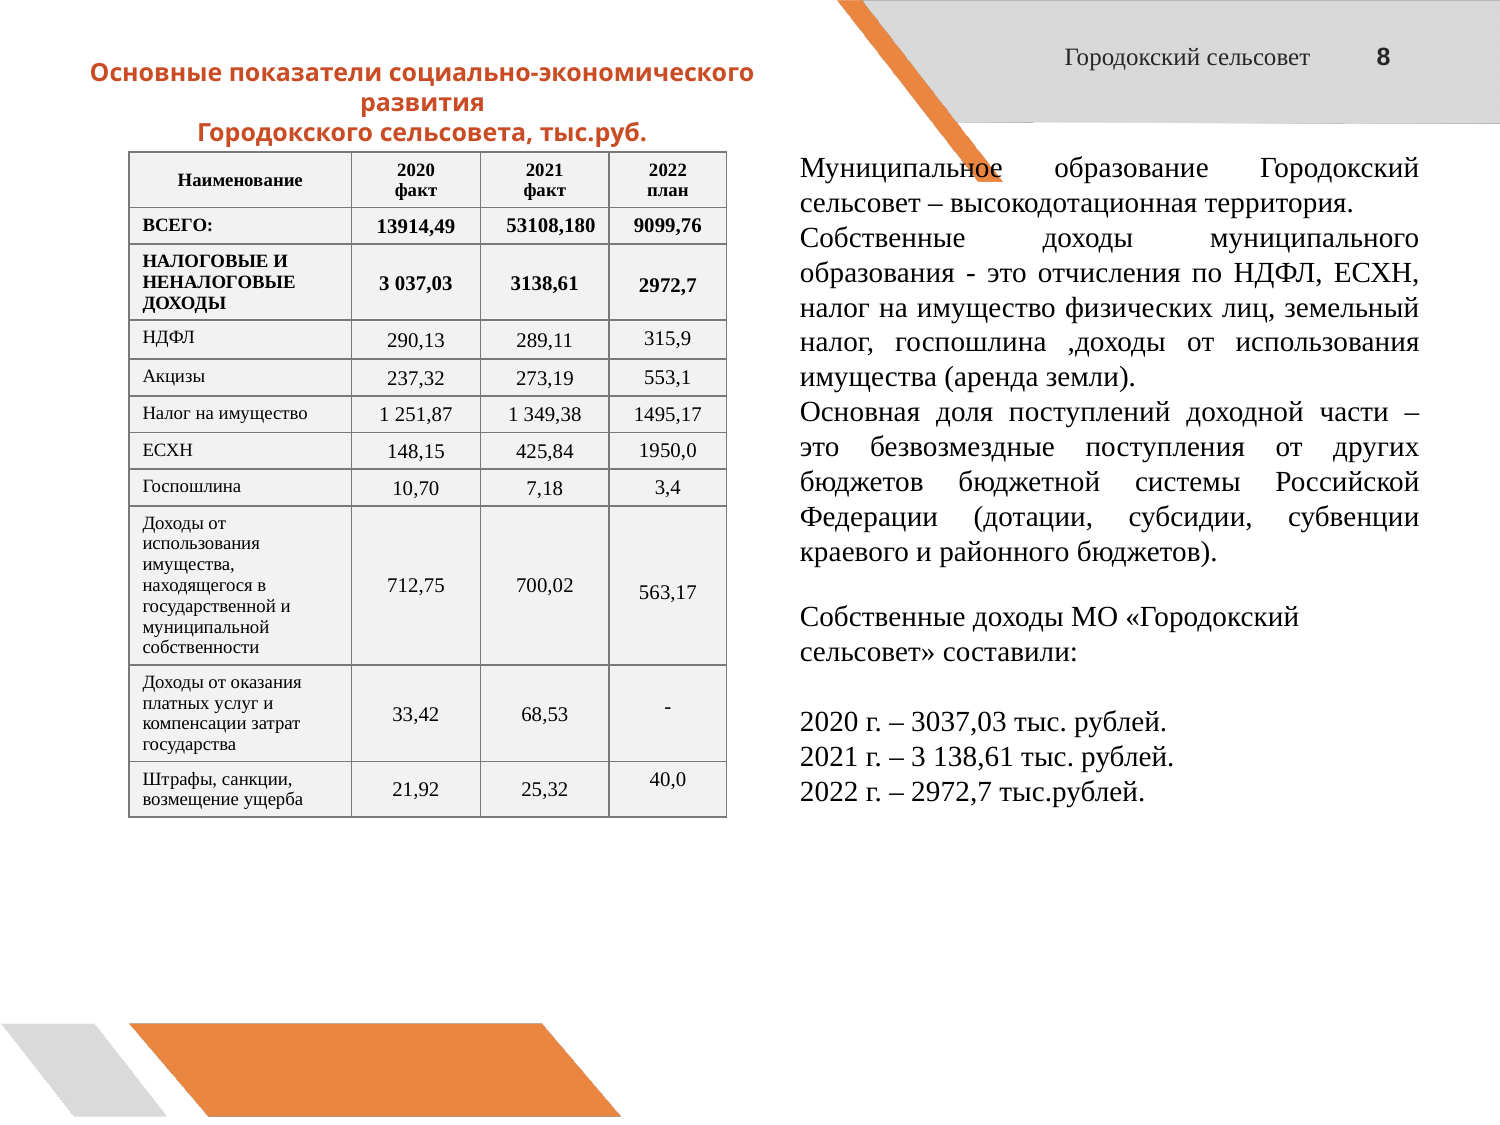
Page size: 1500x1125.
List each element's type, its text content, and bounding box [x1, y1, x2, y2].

table_cell Налог на имущество [130, 397, 351, 432]
table_cell Штрафы, санкции, возмещение ущерба [130, 762, 351, 816]
slide_number 8 [1342, 28, 1425, 78]
table_cell 273,19 [481, 360, 608, 395]
table_cell 237,32 [352, 360, 480, 395]
table_cell ВСЕГО: [130, 208, 351, 243]
table_cell 3,4 [610, 470, 726, 505]
table_cell 315,9 [610, 321, 726, 358]
table_cell 3138,61 [481, 245, 608, 319]
table_cell 25,32 [481, 762, 608, 816]
table_cell 53108,180 [481, 208, 608, 243]
table_cell 1 349,38 [481, 397, 608, 432]
table_cell 700,02 [481, 507, 608, 664]
table_cell 68,53 [481, 666, 608, 761]
table_cell НАЛОГОВЫЕ И НЕНАЛОГОВЫЕ ДОХОДЫ [130, 245, 351, 319]
table_cell 1495,17 [610, 397, 726, 432]
table_cell - [610, 666, 726, 761]
table_header 2020 факт [352, 153, 480, 207]
table_header Наименование [130, 153, 351, 207]
table_cell 1 251,87 [352, 397, 480, 432]
title Основные показатели социально-экономического развития Городокского сельсовета, тыс.руб. [5, 66, 810, 138]
table_cell ЕСХН [130, 433, 351, 468]
table_cell 1950,0 [610, 433, 726, 468]
table_cell Госпошлина [130, 470, 351, 505]
table_cell 148,15 [352, 433, 480, 468]
table_cell 3 037,03 [352, 245, 480, 319]
table_header 2021 факт [481, 153, 608, 207]
table_cell 10,70 [352, 470, 480, 505]
footer Городокский сельсовет [962, 28, 1326, 78]
table_cell 33,42 [352, 666, 480, 761]
table_cell 13914,49 [352, 208, 480, 243]
table_cell Акцизы [130, 360, 351, 395]
table_cell 7,18 [481, 470, 608, 505]
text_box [1, 1022, 621, 1118]
table_cell 289,11 [481, 321, 608, 358]
table_cell 553,1 [610, 360, 726, 395]
table_cell 712,75 [352, 507, 480, 664]
table_cell 425,84 [481, 433, 608, 468]
table_cell 40,0 [610, 762, 726, 816]
table_cell 2972,7 [610, 245, 726, 319]
table_cell НДФЛ [130, 321, 351, 358]
picture [837, 0, 1500, 140]
table_header 2022 план [610, 153, 726, 207]
table_cell Доходы от использования имущества, находящегося в государственной и муниципальной собственности [130, 507, 351, 664]
table_cell 9099,76 [610, 208, 726, 243]
table_cell 21,92 [352, 762, 480, 816]
table_cell 563,17 [610, 507, 726, 664]
text_box Муниципальное образование Городокский сельсовет – высокодотационная территория. Собственные доходы муниципального образования - это отчисления по НДФЛ, ЕСХН, налог на имущество физических лиц, земельный налог, госпошлина ,доходы от использования имущества (аренда земли). Основная доля поступлений доходной части – это безвозмездные поступления от других бюджетов бюджетной системы Российской Федерации (дотации, субсидии, субвенции краевого и районного бюджетов). Собственные доходы МО «Городокский сельсовет» составили: 2020 г. – 3037,03 тыс. рублей. 2021 г. – 3 138,61 тыс. рублей. 2022 г. – 2972,7 тыс.рублей. [785, 140, 1435, 815]
table_cell 290,13 [352, 321, 480, 358]
table_cell Доходы от оказания платных услуг и компенсации затрат государства [130, 666, 351, 761]
